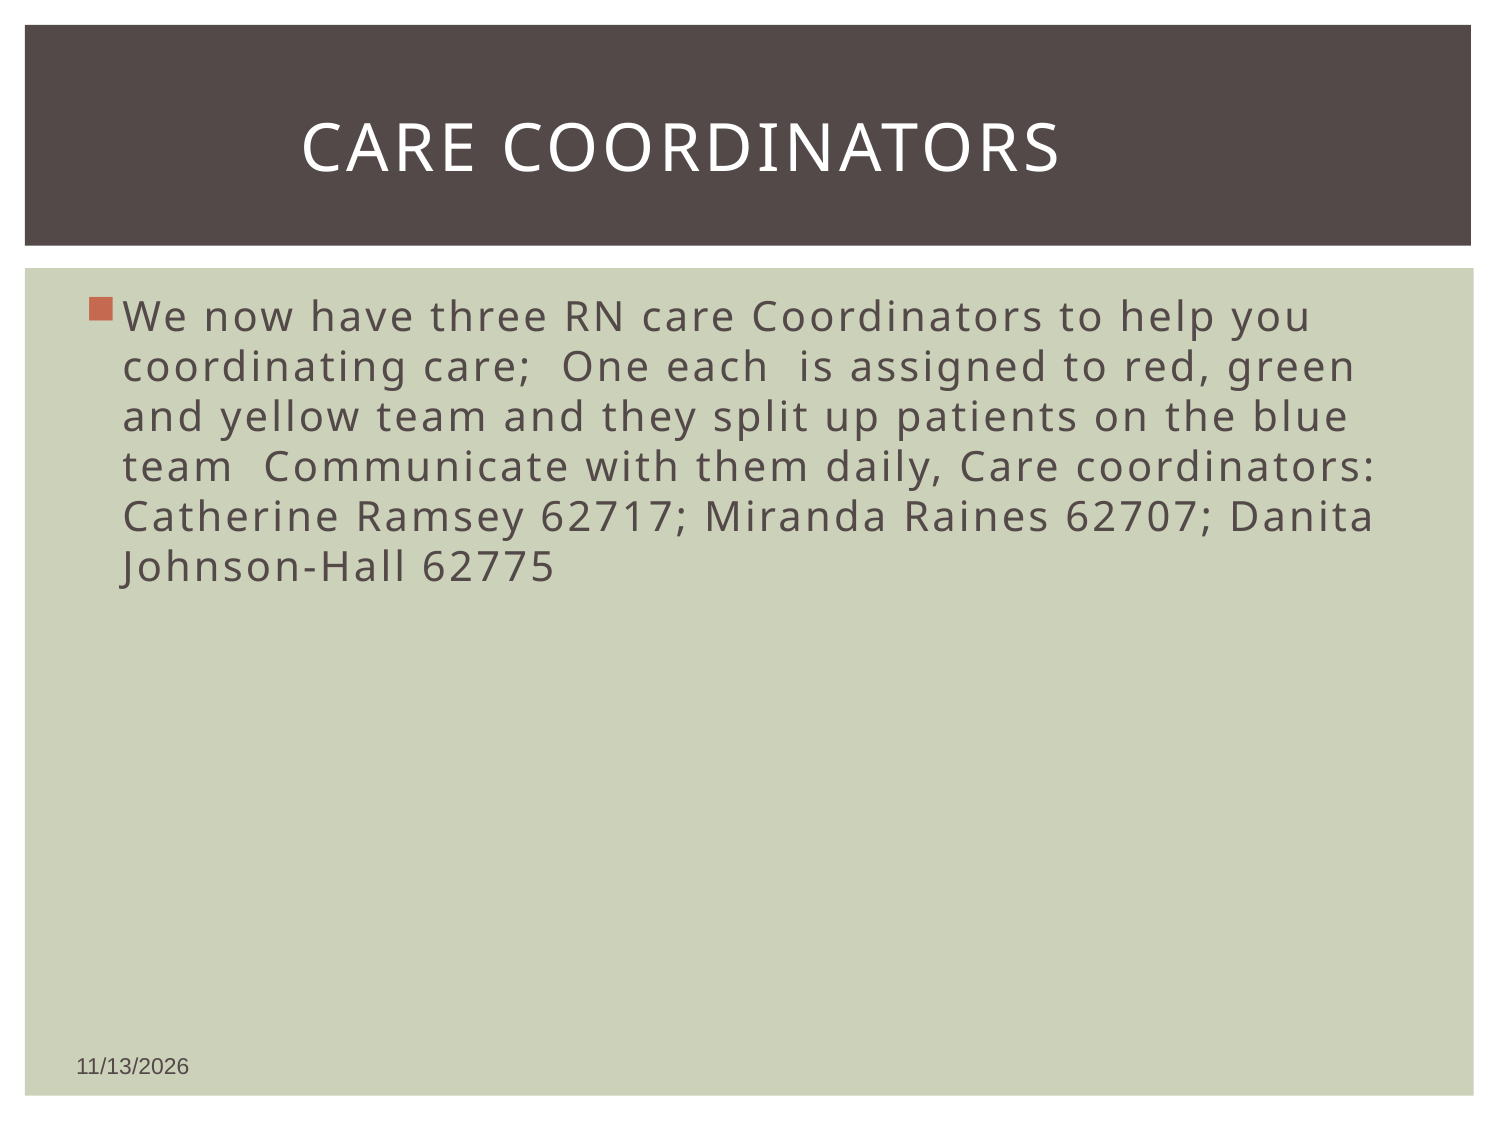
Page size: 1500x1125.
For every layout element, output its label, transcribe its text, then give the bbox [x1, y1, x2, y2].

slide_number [60, 1042, 411, 1088]
title Care Coordinators [62, 58, 1438, 232]
list We now have three RN care Coordinators to help you coordinating care; One each is assigned to red, green and yellow team and they split up patients on the blue team Communicate with them daily, Care coordinators: Catherine Ramsey 62717; Miranda Raines 62707; Danita Johnson-Hall 62775 [62, 282, 1442, 1005]
